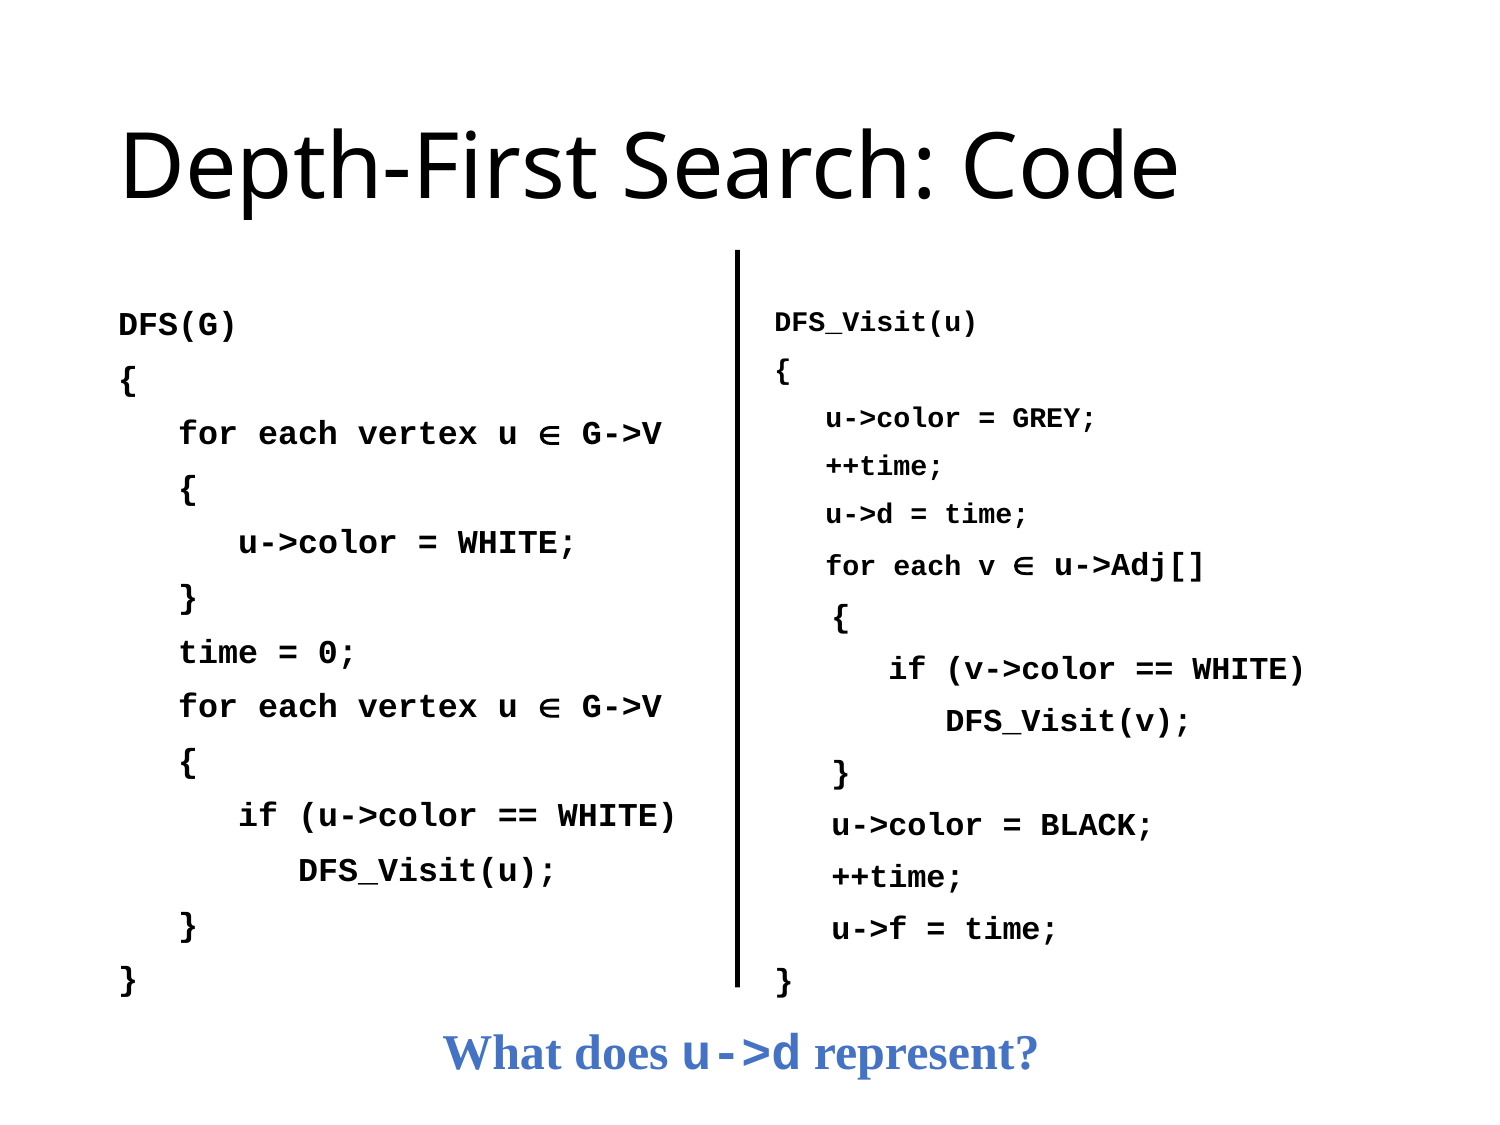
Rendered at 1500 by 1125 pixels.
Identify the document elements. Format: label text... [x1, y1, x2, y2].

title Depth-First Search: Code [103, 59, 1397, 278]
list DFS_Visit(u) { u->color = GREY; ++time; u->d = time; for each v  u->Adj[] { if (v->color == WHITE) DFS_Visit(v); } u->color = BLACK; ++time; u->f = time; } [759, 299, 1397, 1014]
list DFS(G) { for each vertex u  G->V { u->color = WHITE; } time = 0; for each vertex u  G->V { if (u->color == WHITE) DFS_Visit(u); } } [103, 299, 741, 1014]
text_box What does u->d represent? [427, 1012, 1055, 1088]
